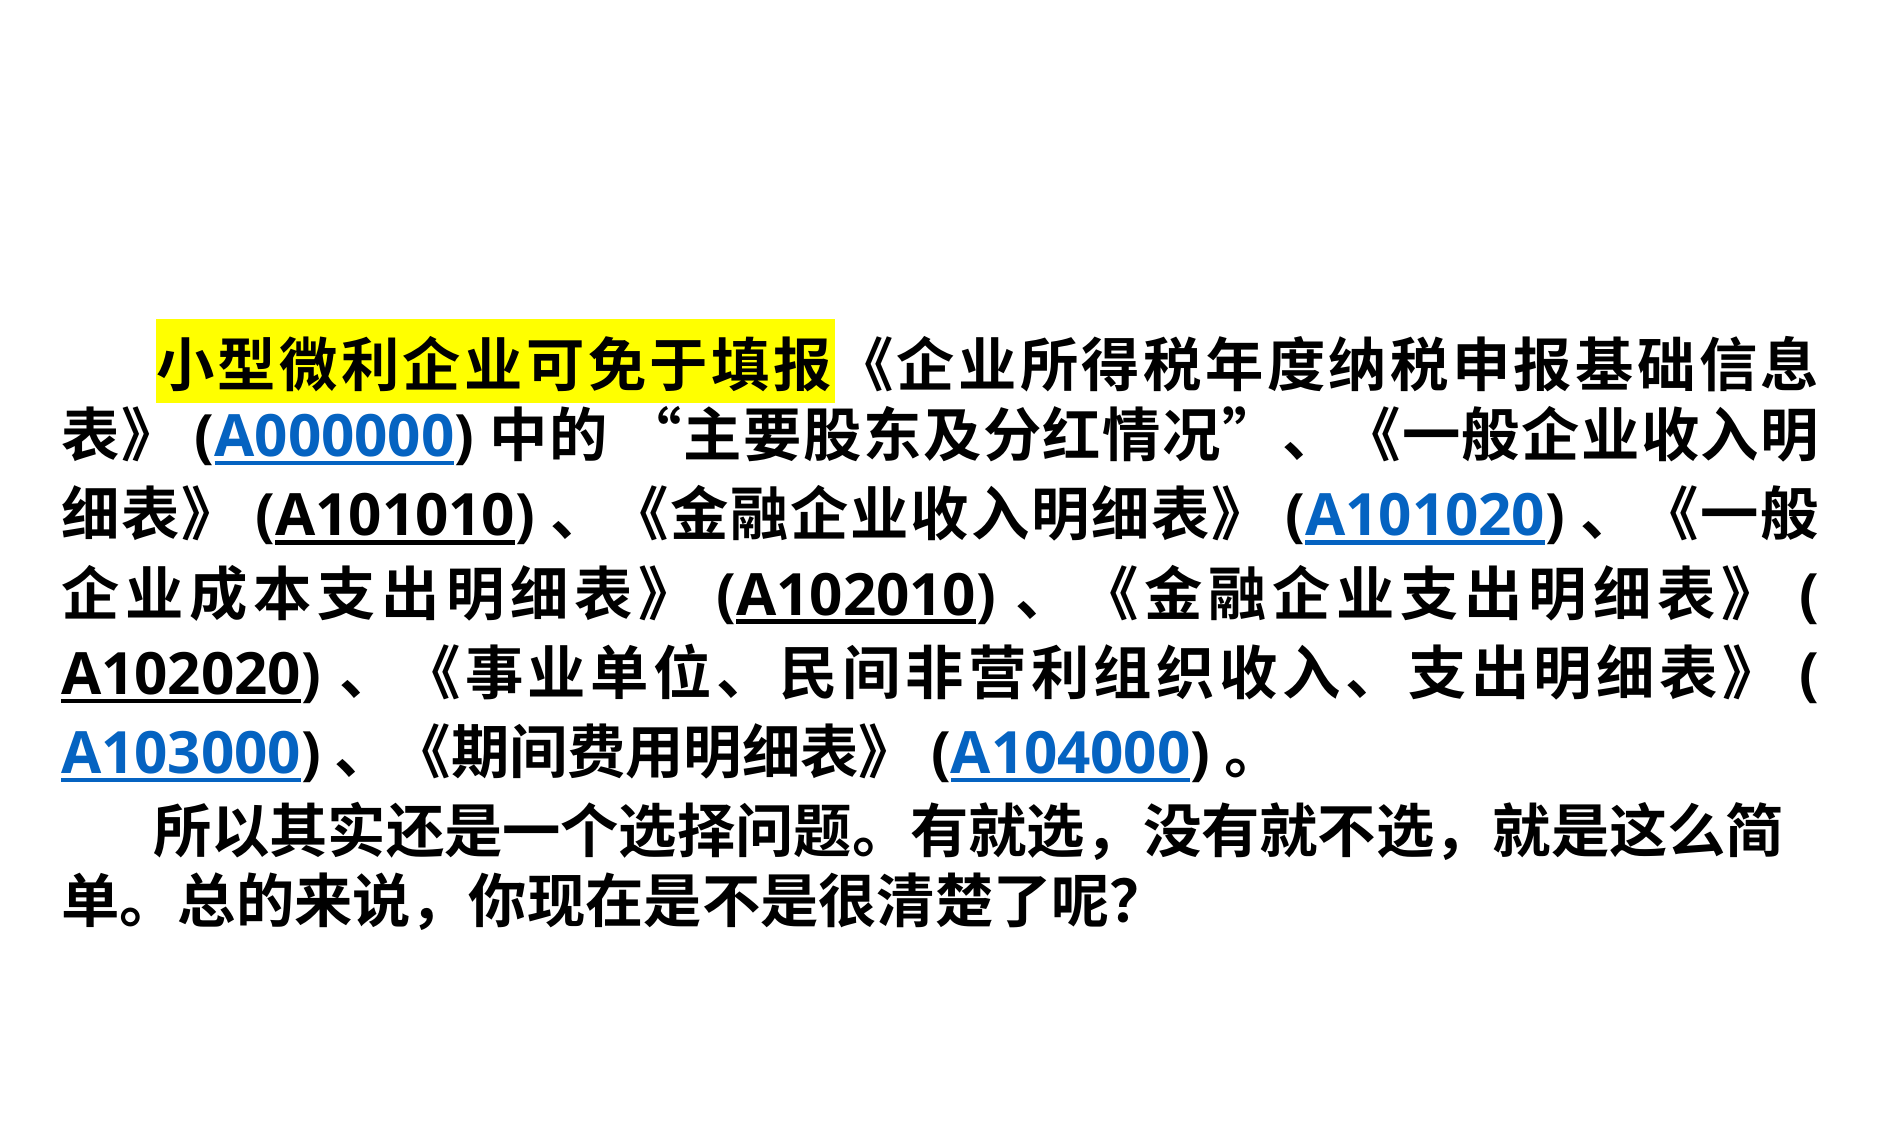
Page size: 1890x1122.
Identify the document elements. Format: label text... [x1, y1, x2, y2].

text_box 小型微利企业可免于填报《企业所得税年度纳税申报基础信息表》(A000000)中的 “主要股东及分红情况”、《一般企业收入明细表》(A101010)、《金融企业收入明细表》(A101020)、《一般企业成本支出明细表》(A102010)、《金融企业支出明细表》(A102020)、《事业单位、民间非营利组织收入、支出明细表》(A103000)、《期间费用明细表》(A104000)。 所以其实还是一个选择问题。有就选，没有就不选，就是这么简单。总的来说，你现在是不是很清楚了呢？ [46, 320, 1834, 1003]
